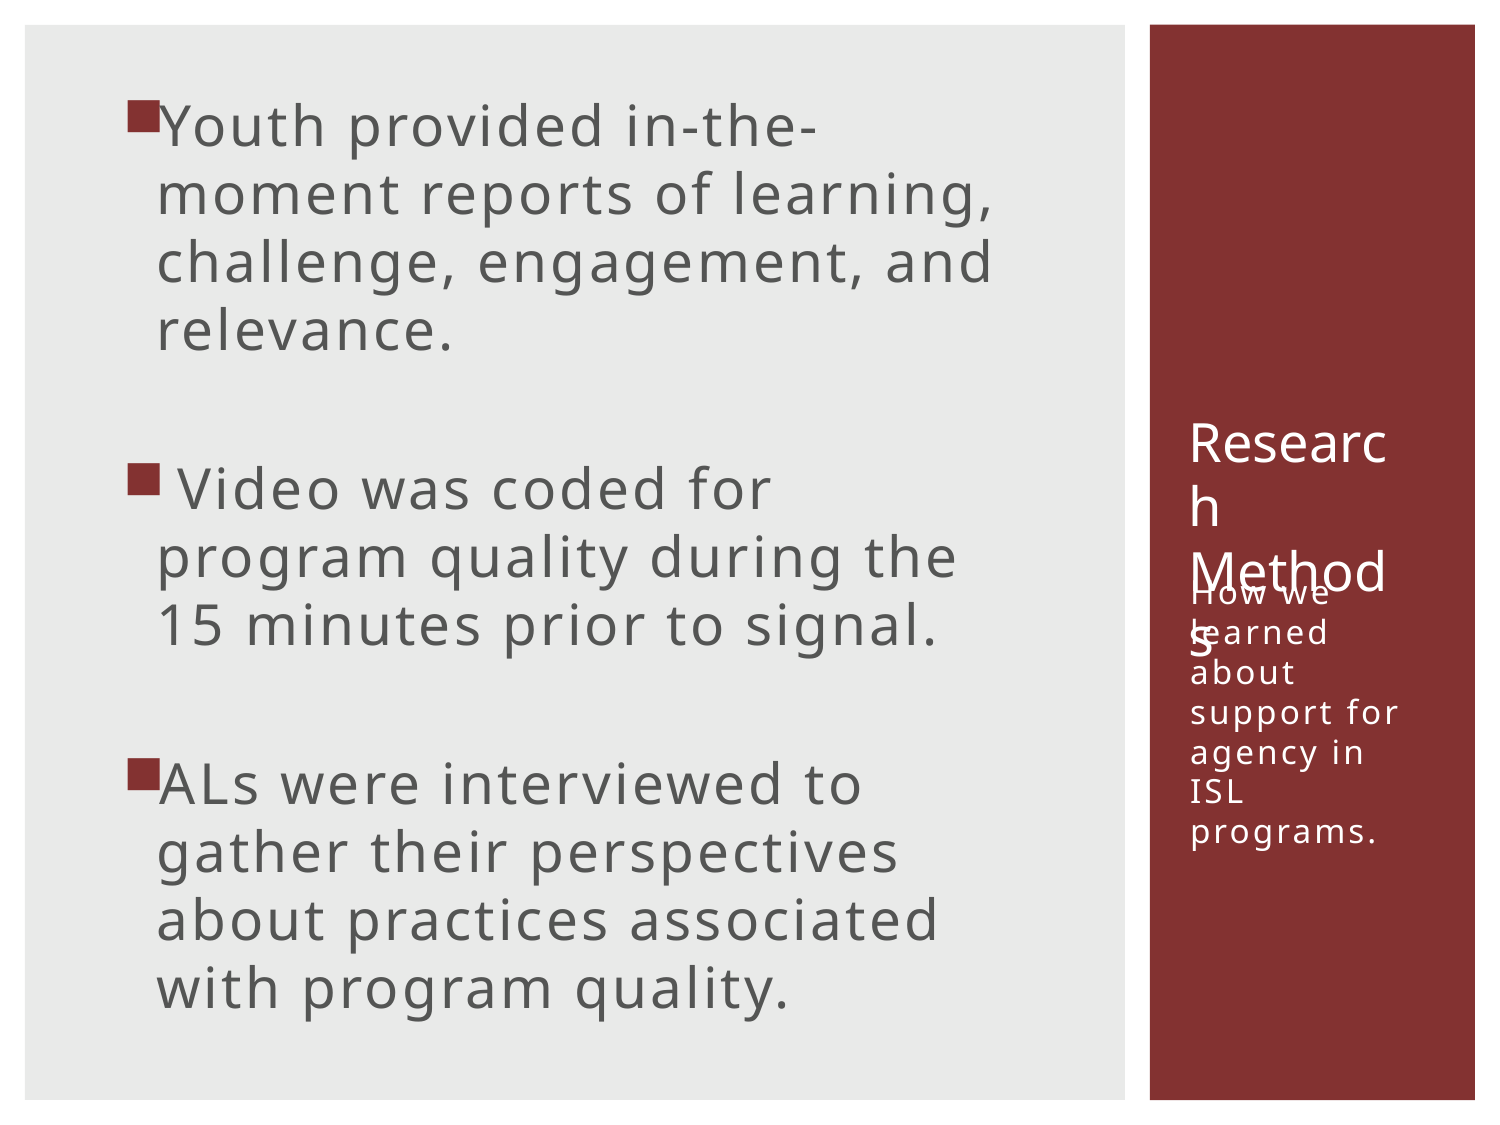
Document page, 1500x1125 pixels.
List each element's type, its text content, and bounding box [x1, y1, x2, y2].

text_box Research Methods [1173, 400, 1424, 676]
list How we learned about support for agency in ISL programs. [1175, 524, 1450, 738]
list Youth provided in-the-moment reports of learning, challenge, engagement, and relevance. Video was coded for program quality during the 15 minutes prior to signal. ALs were interviewed to gather their perspectives about practices associated with program quality. [99, 82, 1063, 1043]
